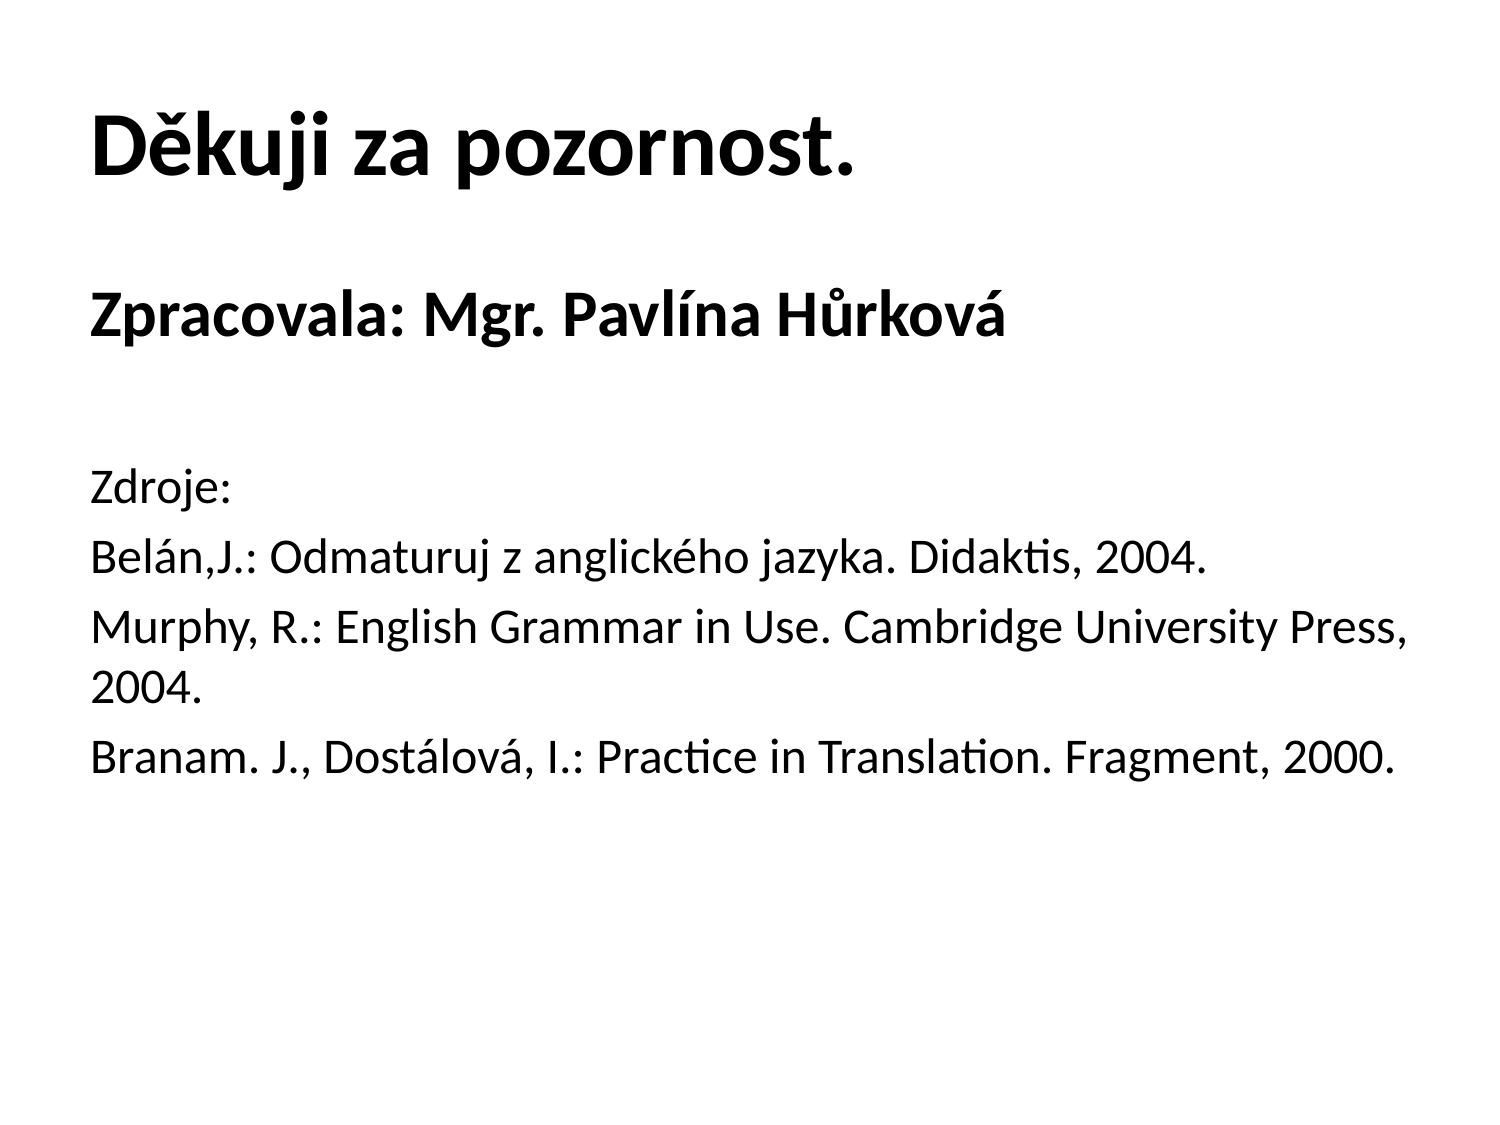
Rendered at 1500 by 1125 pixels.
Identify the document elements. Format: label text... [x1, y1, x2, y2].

list Zpracovala: Mgr. Pavlína Hůrková Zdroje: Belán,J.: Odmaturuj z anglického jazyka. Didaktis, 2004. Murphy, R.: English Grammar in Use. Cambridge University Press, 2004. Branam. J., Dostálová, I.: Practice in Translation. Fragment, 2000. [75, 262, 1425, 1005]
title Děkuji za pozornost. [75, 45, 1425, 233]
